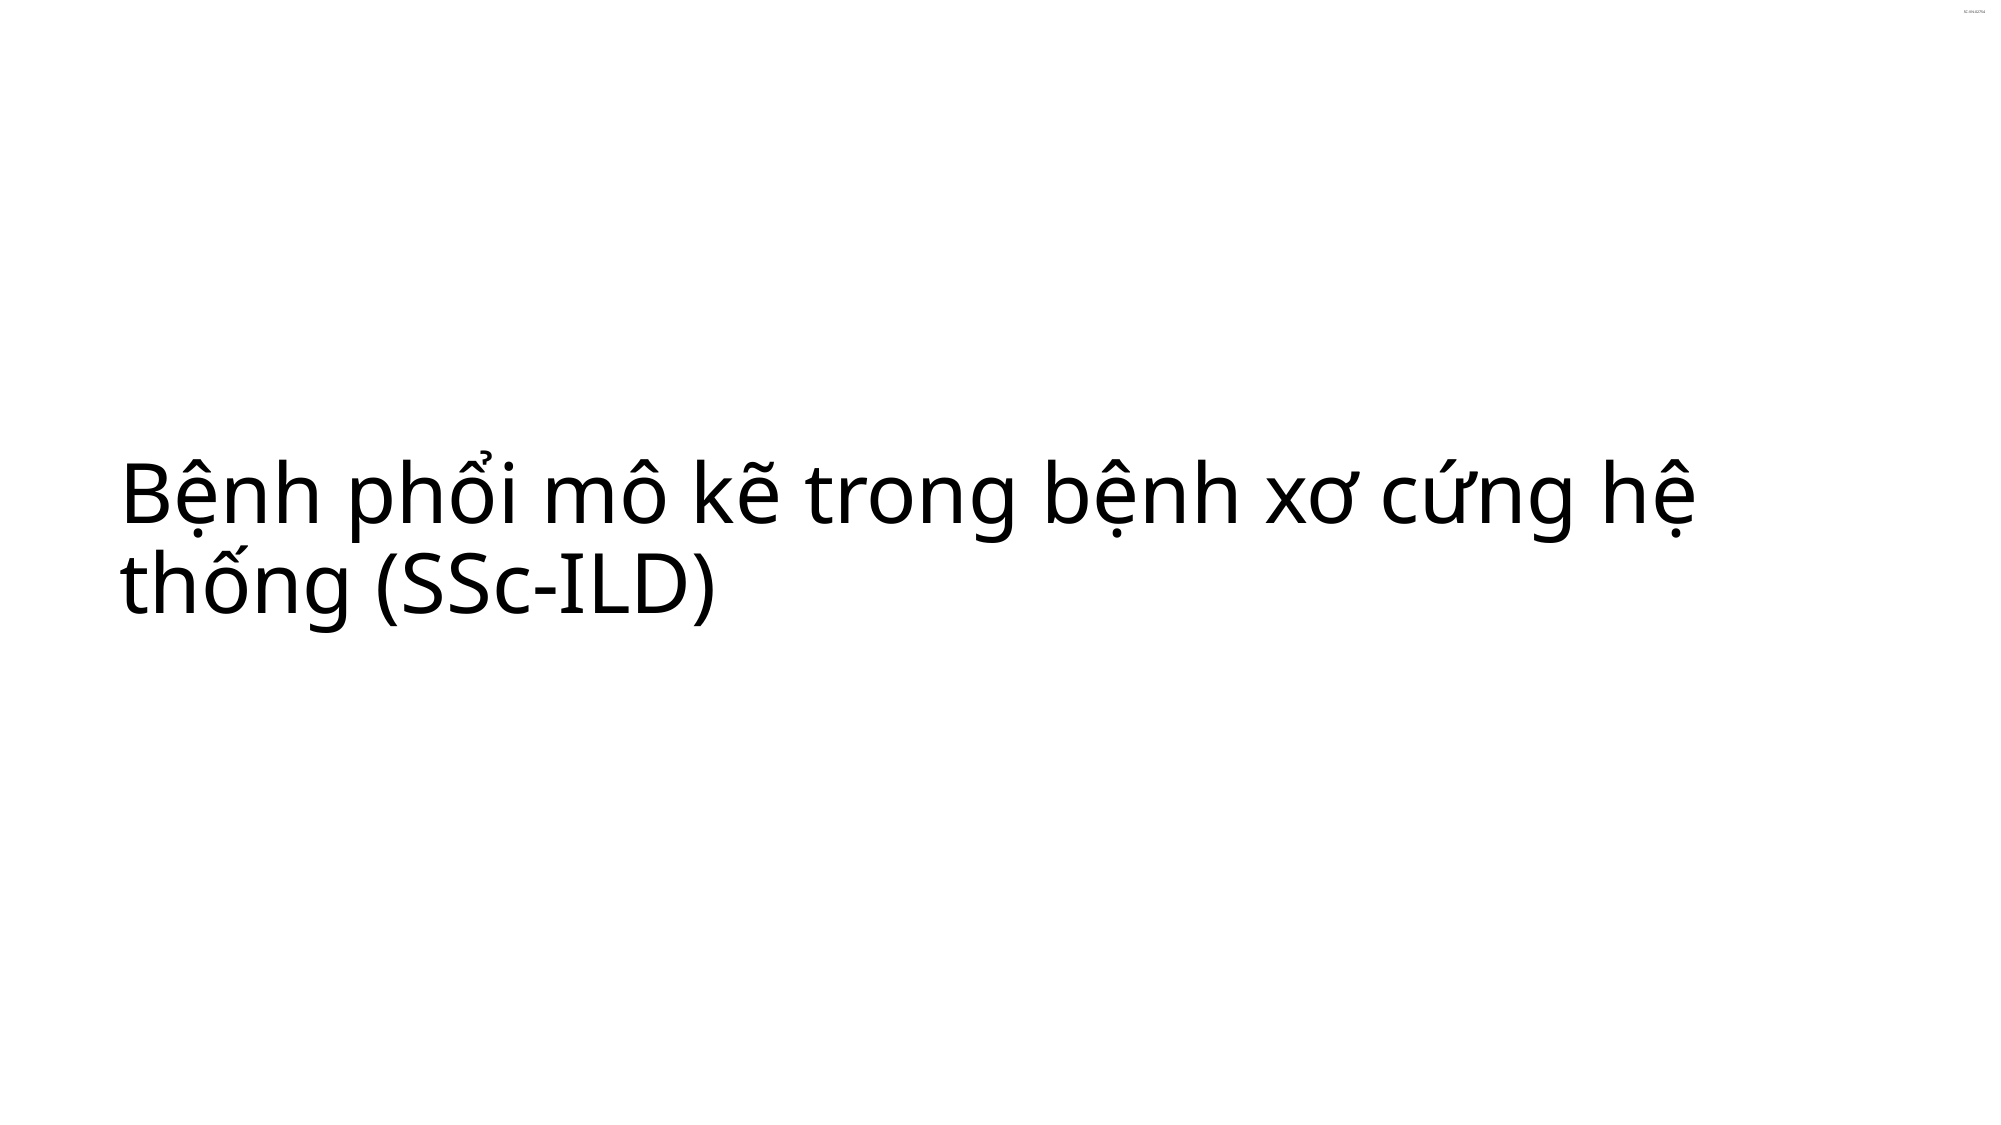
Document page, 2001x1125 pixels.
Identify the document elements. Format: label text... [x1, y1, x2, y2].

title Bệnh phổi mô kẽ trong bệnh xơ cứng hệ thống (SSc-ILD) [104, 263, 1896, 640]
